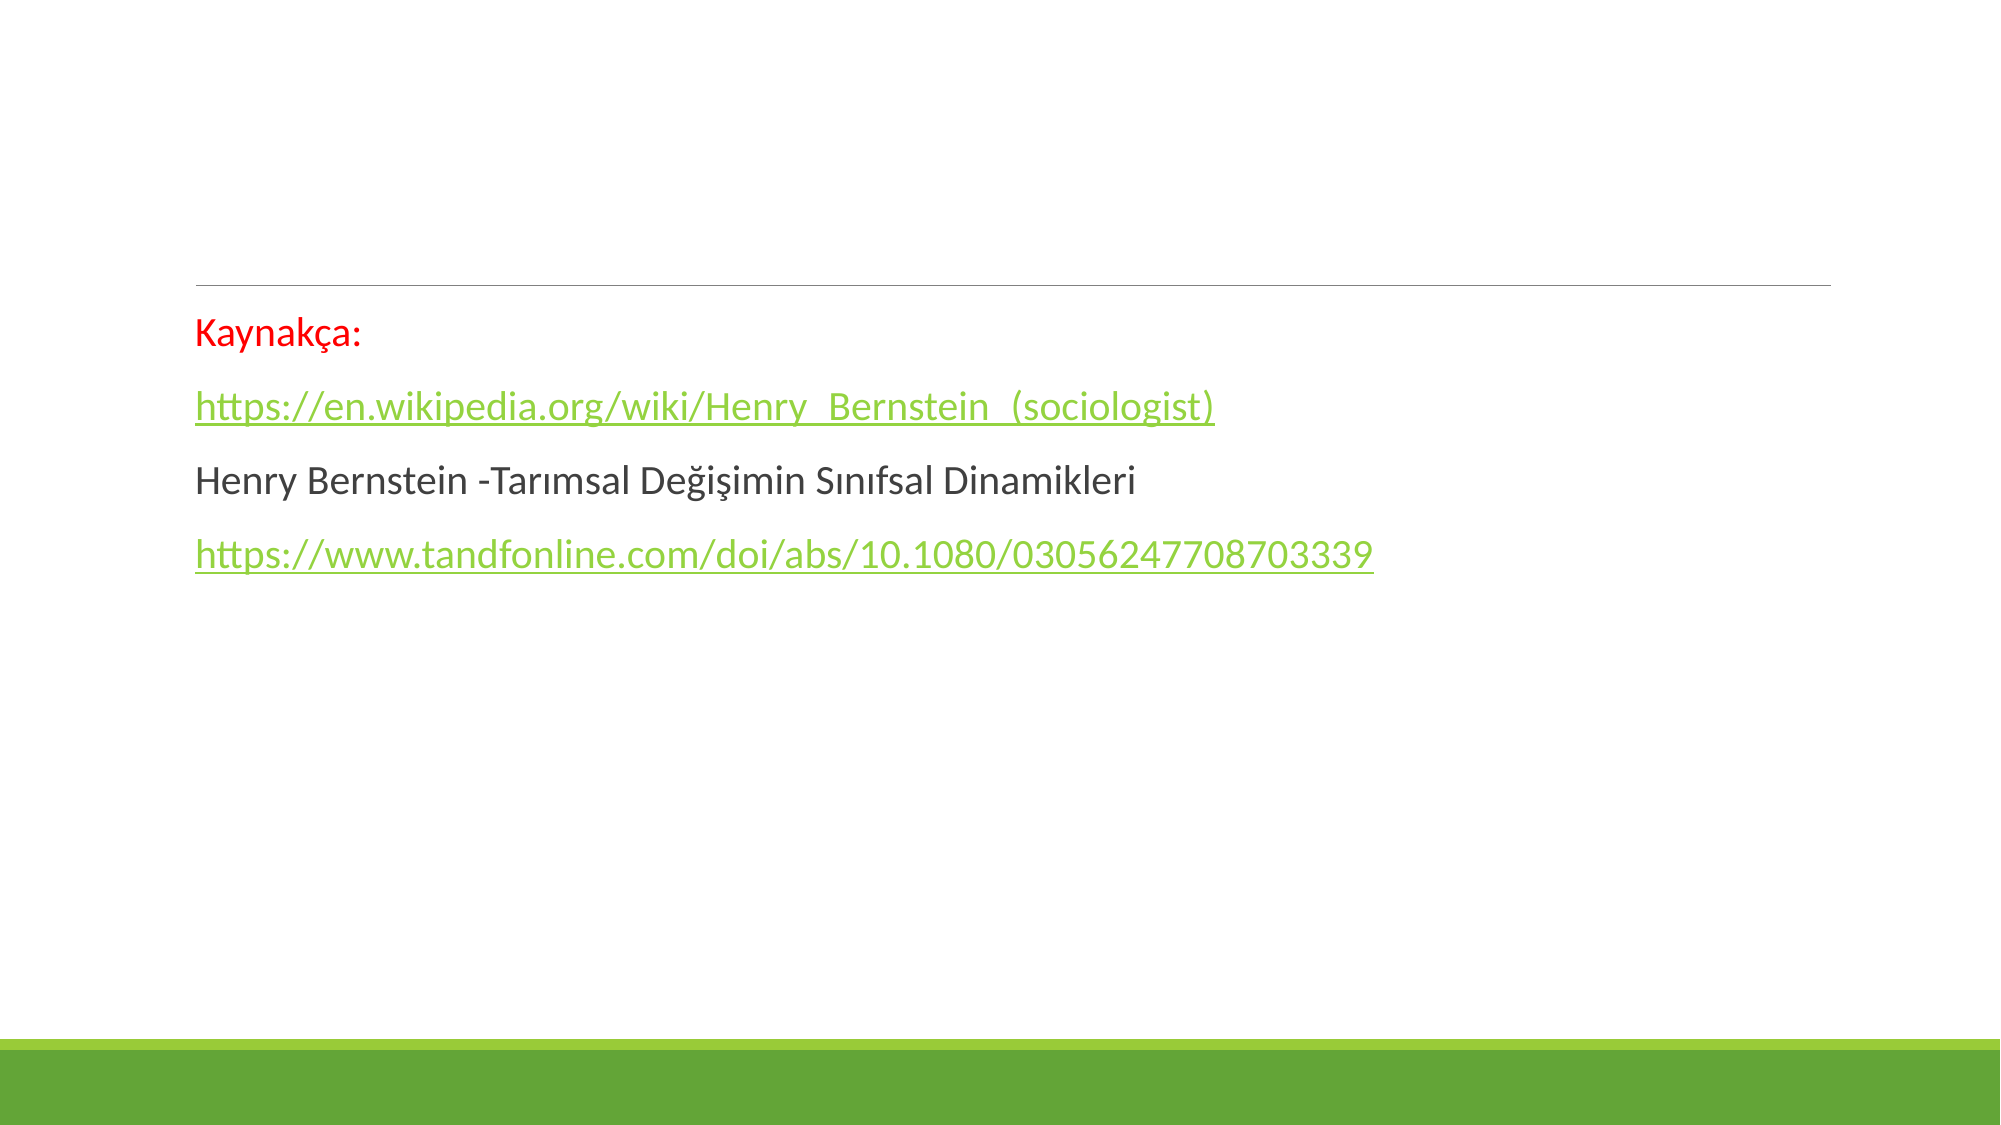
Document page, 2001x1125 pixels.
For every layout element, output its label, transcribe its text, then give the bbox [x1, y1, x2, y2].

list Kaynakça: https://en.wikipedia.org/wiki/Henry_Bernstein_(sociologist) Henry Bernstein -Tarımsal Değişimin Sınıfsal Dinamikleri https://www.tandfonline.com/doi/abs/10.1080/03056247708703339 [180, 302, 1830, 963]
